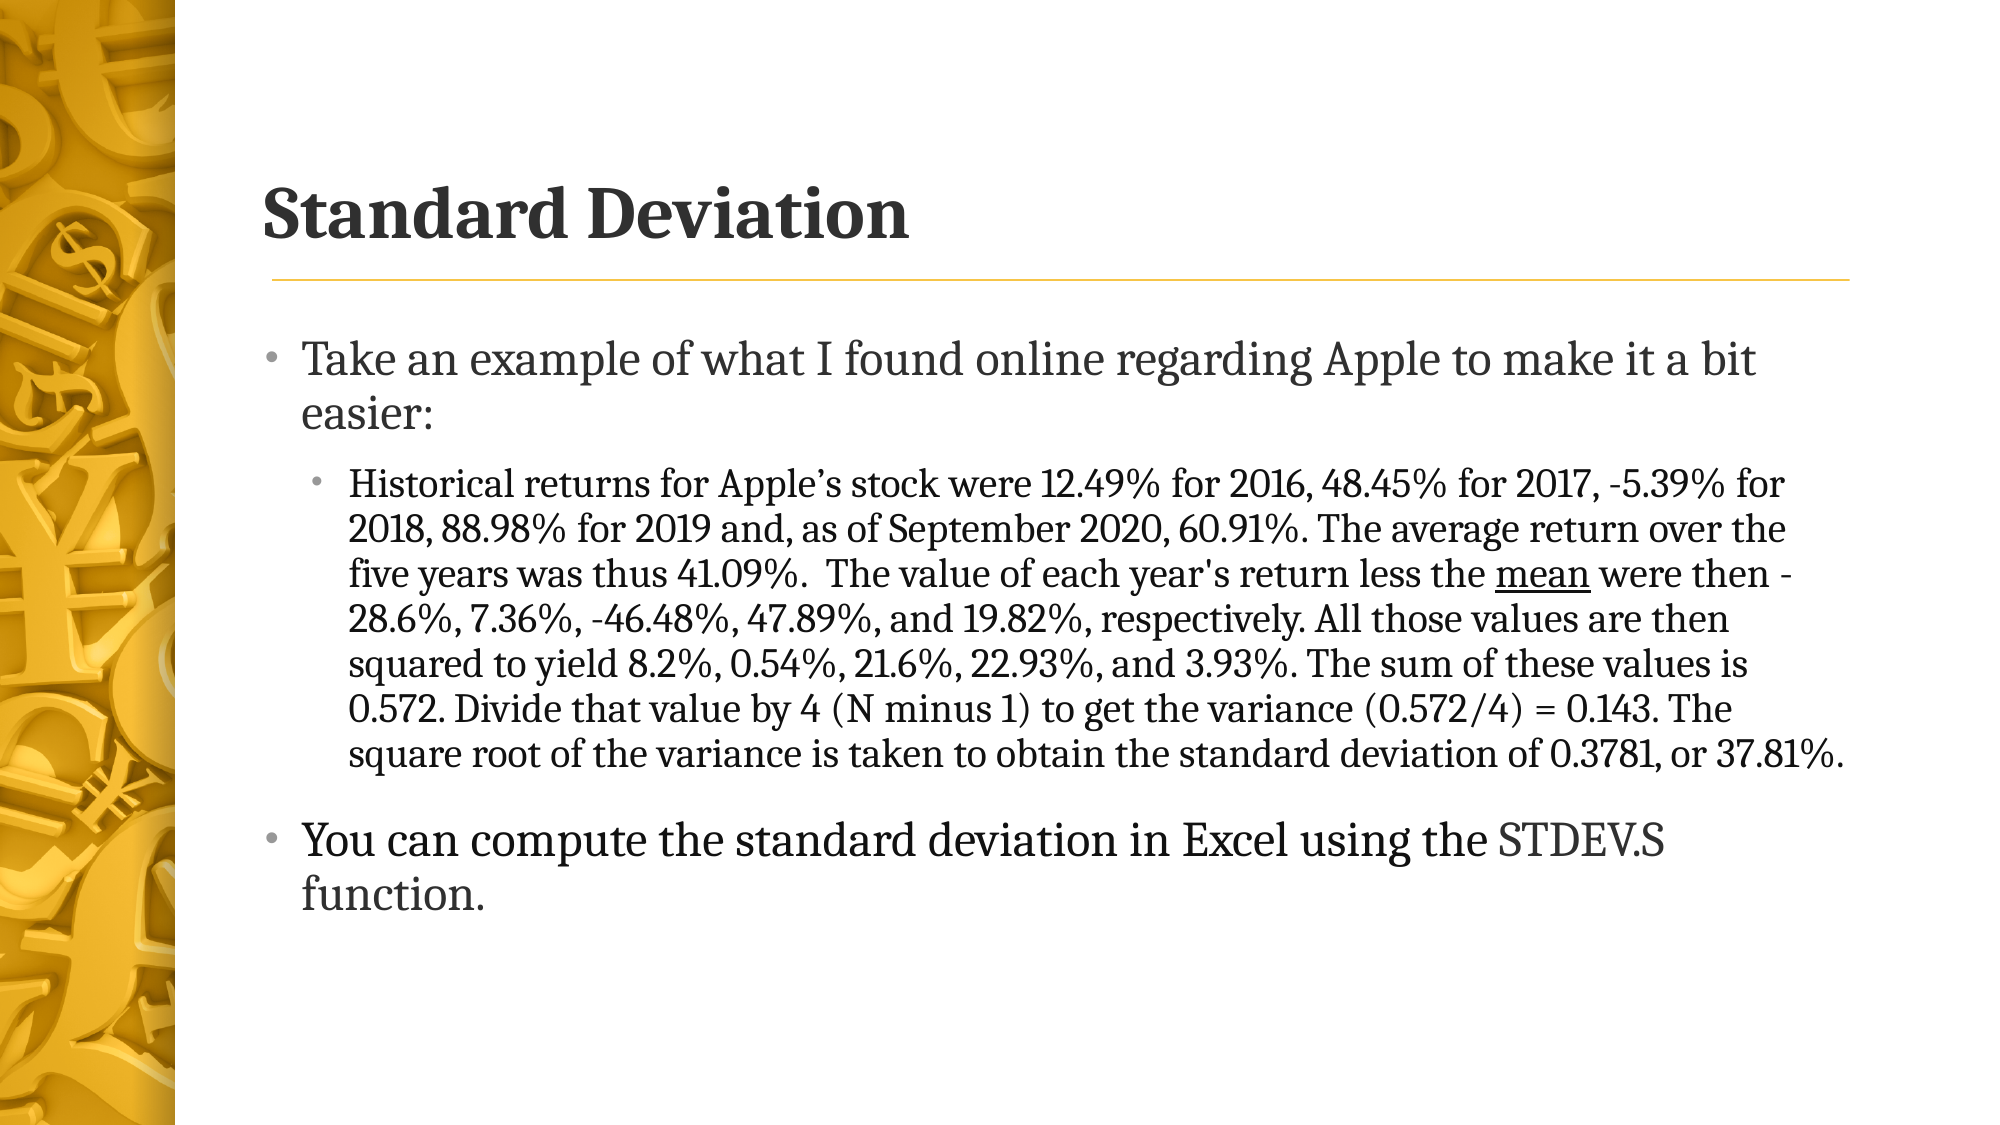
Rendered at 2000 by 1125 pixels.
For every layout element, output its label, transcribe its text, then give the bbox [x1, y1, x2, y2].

picture [0, 0, 175, 1125]
list Take an example of what I found online regarding Apple to make it a bit easier: Historical returns for Apple’s stock were 12.49% for 2016, 48.45% for 2017, -5.39% for 2018, 88.98% for 2019 and, as of September 2020, 60.91%. The average return over the five years was thus 41.09%. The value of each year's return less the mean were then -28.6%, 7.36%, -46.48%, 47.89%, and 19.82%, respectively. All those values are then squared to yield 8.2%, 0.54%, 21.6%, 22.93%, and 3.93%. The sum of these values is 0.572. Divide that value by 4 (N minus 1) to get the variance (0.572/4) = 0.143. The square root of the variance is taken to obtain the standard deviation of 0.3781, or 37.81%. You can compute the standard deviation in Excel using the STDEV.S function. [249, 324, 1863, 1012]
title Standard Deviation [249, 62, 1863, 263]
